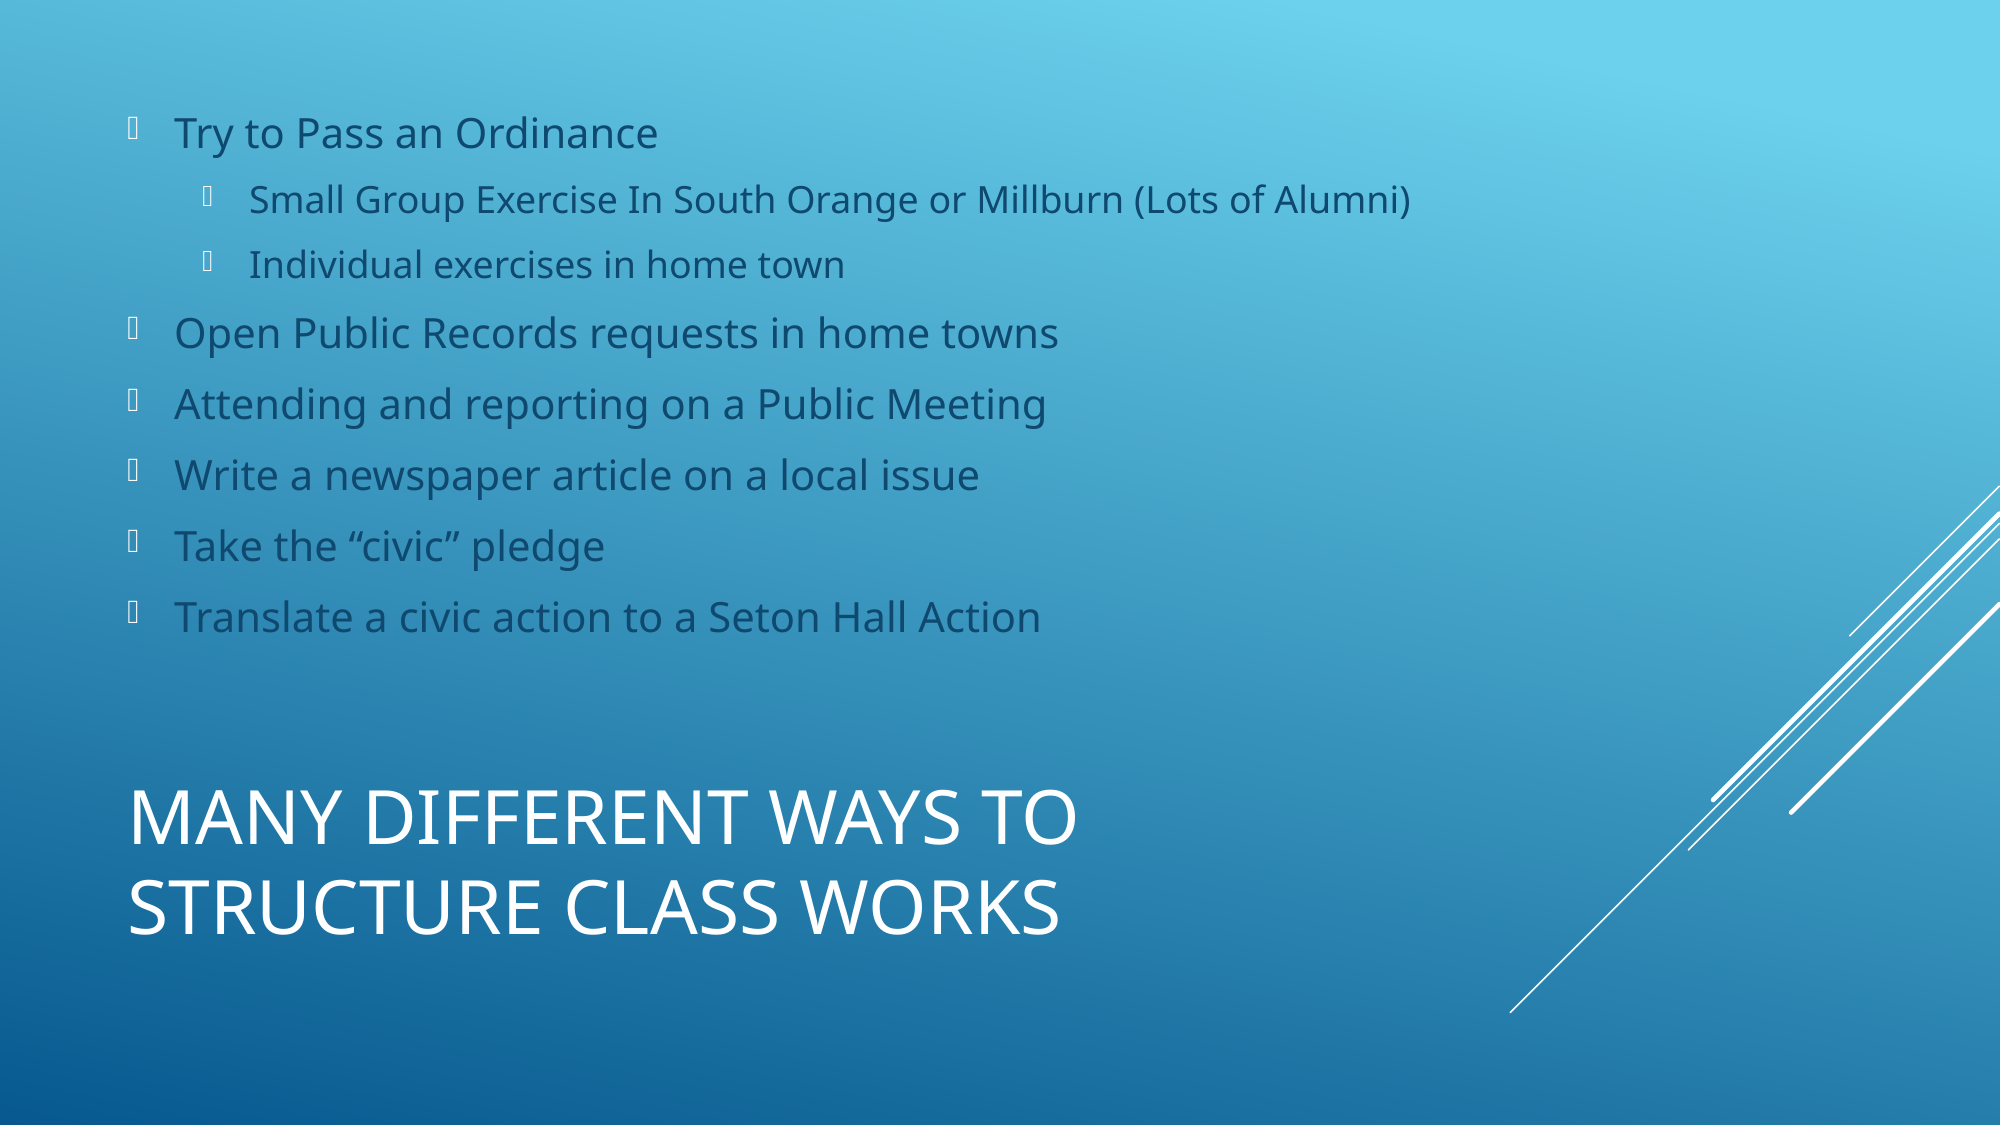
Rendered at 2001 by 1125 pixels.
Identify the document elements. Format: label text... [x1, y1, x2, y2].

list Try to Pass an Ordinance Small Group Exercise In South Orange or Millburn (Lots of Alumni) Individual exercises in home town Open Public Records requests in home towns Attending and reporting on a Public Meeting Write a newspaper article on a local issue Take the “civic” pledge Translate a civic action to a Seton Hall Action [112, 112, 1513, 706]
title Many different ways to structure class works [112, 736, 1513, 984]
